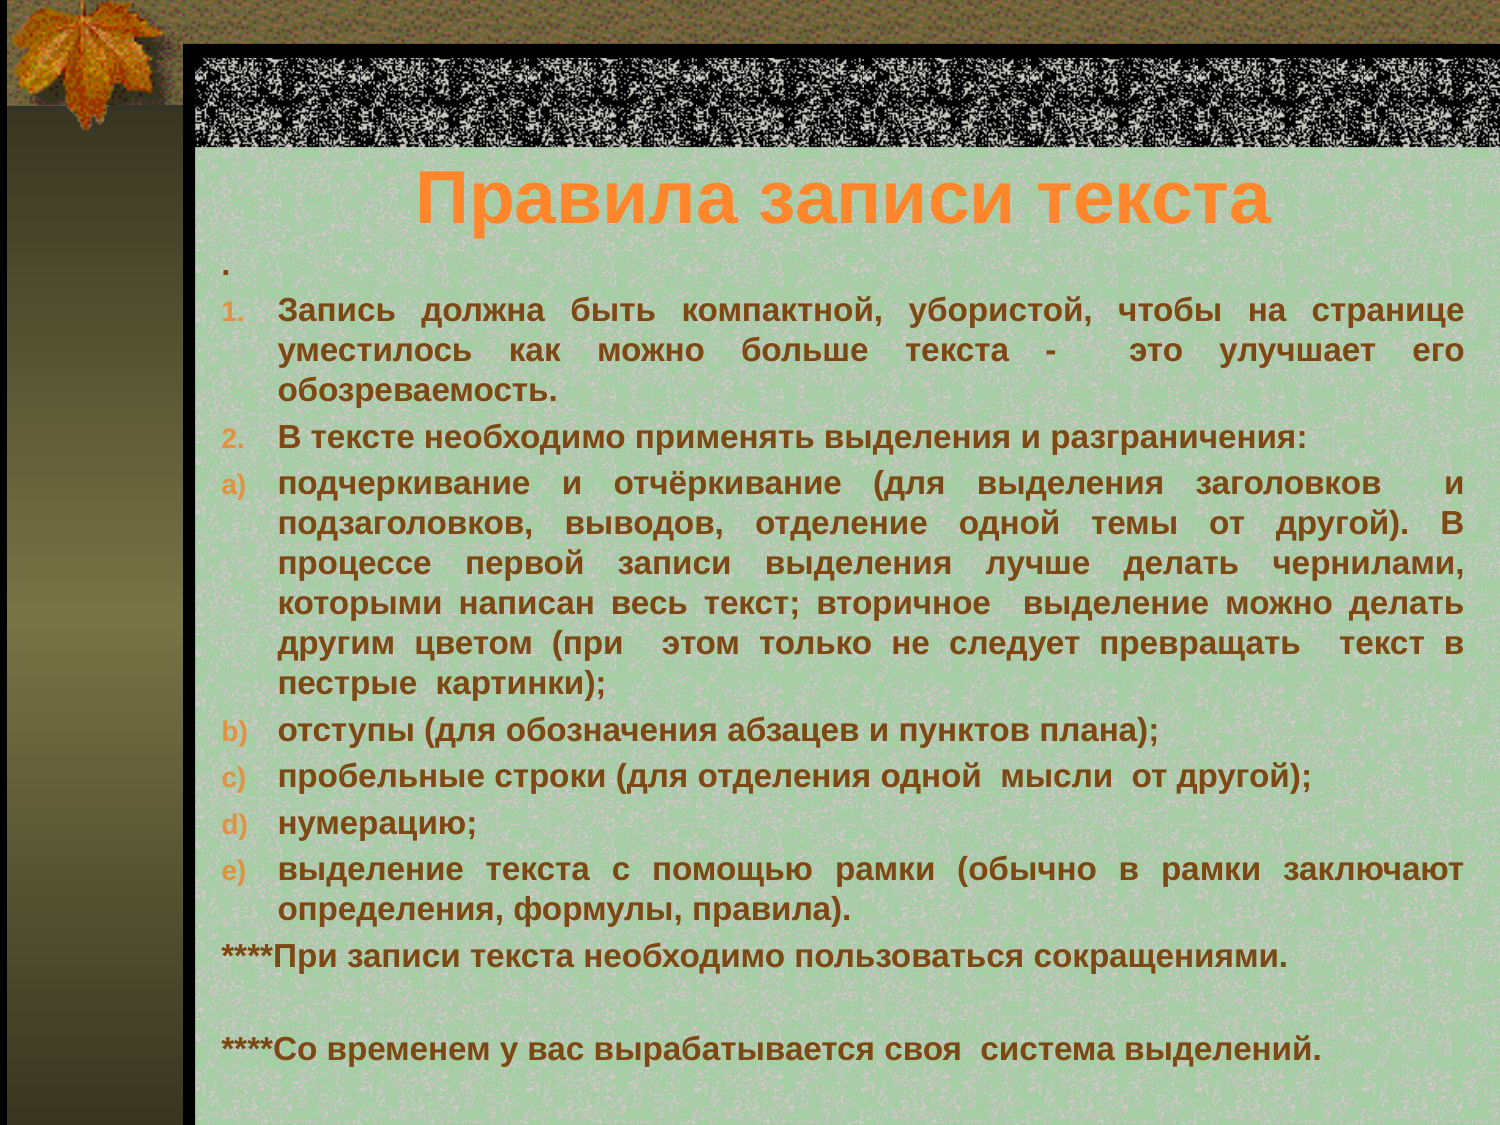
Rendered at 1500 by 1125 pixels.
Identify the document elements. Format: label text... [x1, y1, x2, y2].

picture [196, 58, 1500, 1124]
list . Запись должна быть компактной, убористой, чтобы на странице уместилось как можно больше текста - это улучшает его обозреваемость. В тексте необходимо применять выделения и разграничения: подчеркивание и отчёркивание (для выделения заголовков и подзаголовков, выводов, отделение одной темы от другой). В процессе первой записи выделения лучше делать чернилами, которыми написан весь текст; вторичное выделение можно делать другим цветом (при этом только не следует превращать текст в пестрые картинки); отступы (для обозначения абзацев и пунктов плана); пробельные строки (для отделения одной мысли от другой); нумерацию; выделение текста с помощью рамки (обычно в рамки заключают определения, формулы, правила). ****При записи текста необходимо пользоваться сокращениями. ****Со временем у вас вырабатывается своя система выделений. [206, 234, 1482, 1001]
picture [7, 0, 1500, 130]
title Правила записи текста [206, 99, 1482, 234]
